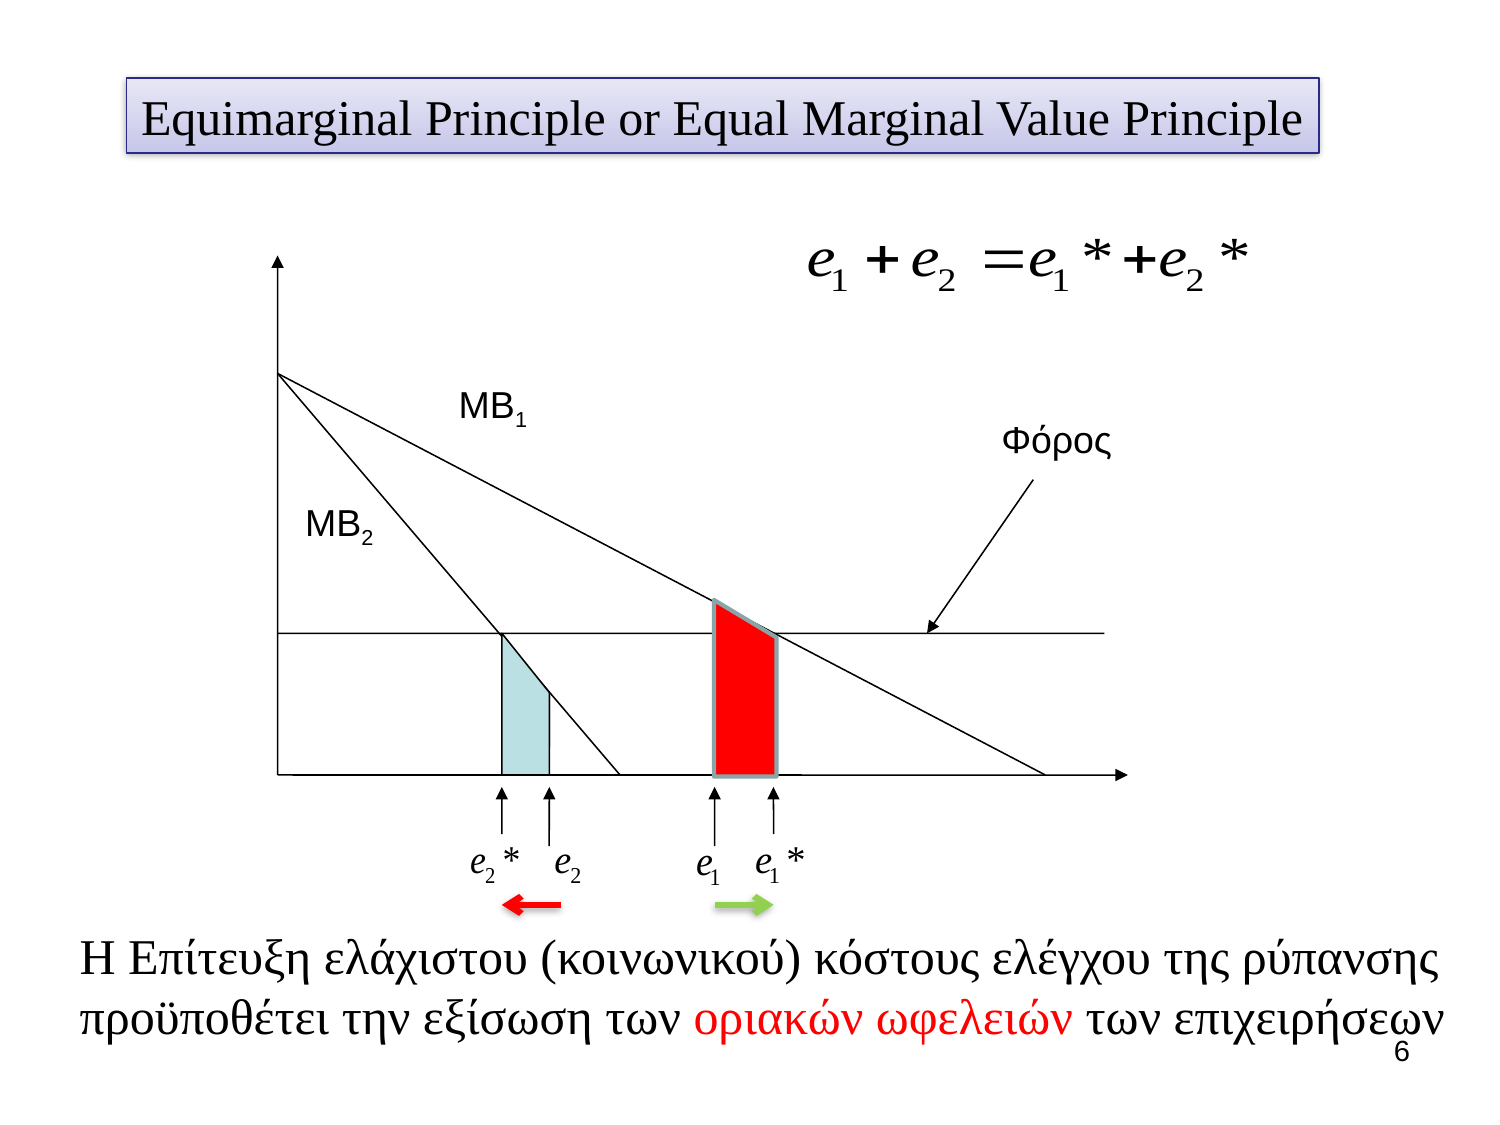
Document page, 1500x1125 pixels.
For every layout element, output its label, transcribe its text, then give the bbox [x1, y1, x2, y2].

text_box MB1 [444, 373, 543, 440]
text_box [690, 833, 726, 897]
text_box [711, 695, 779, 779]
text_box [708, 786, 721, 832]
slide_number 6 [1074, 1052, 1426, 1103]
text_box [779, 768, 1128, 782]
text_box [495, 786, 509, 832]
text_box [501, 633, 550, 775]
text_box Equimarginal Principle or Equal Marginal Value Principle [126, 77, 1320, 154]
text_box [749, 833, 812, 894]
text_box Η Επίτευξη ελάχιστου (κοινωνικού) κόστους ελέγχου της ρύπανσης προϋποθέτει την εξίσωση των οριακών ωφελειών των επιχειρήσεων [64, 916, 1473, 1052]
text_box [711, 598, 779, 685]
text_box MB2 [290, 491, 389, 558]
text_box [543, 786, 556, 832]
text_box [271, 255, 284, 373]
text_box Φόρος [986, 408, 1127, 469]
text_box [797, 219, 1261, 306]
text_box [548, 833, 588, 894]
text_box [464, 833, 525, 894]
text_box [767, 786, 780, 832]
text_box [927, 479, 1034, 634]
